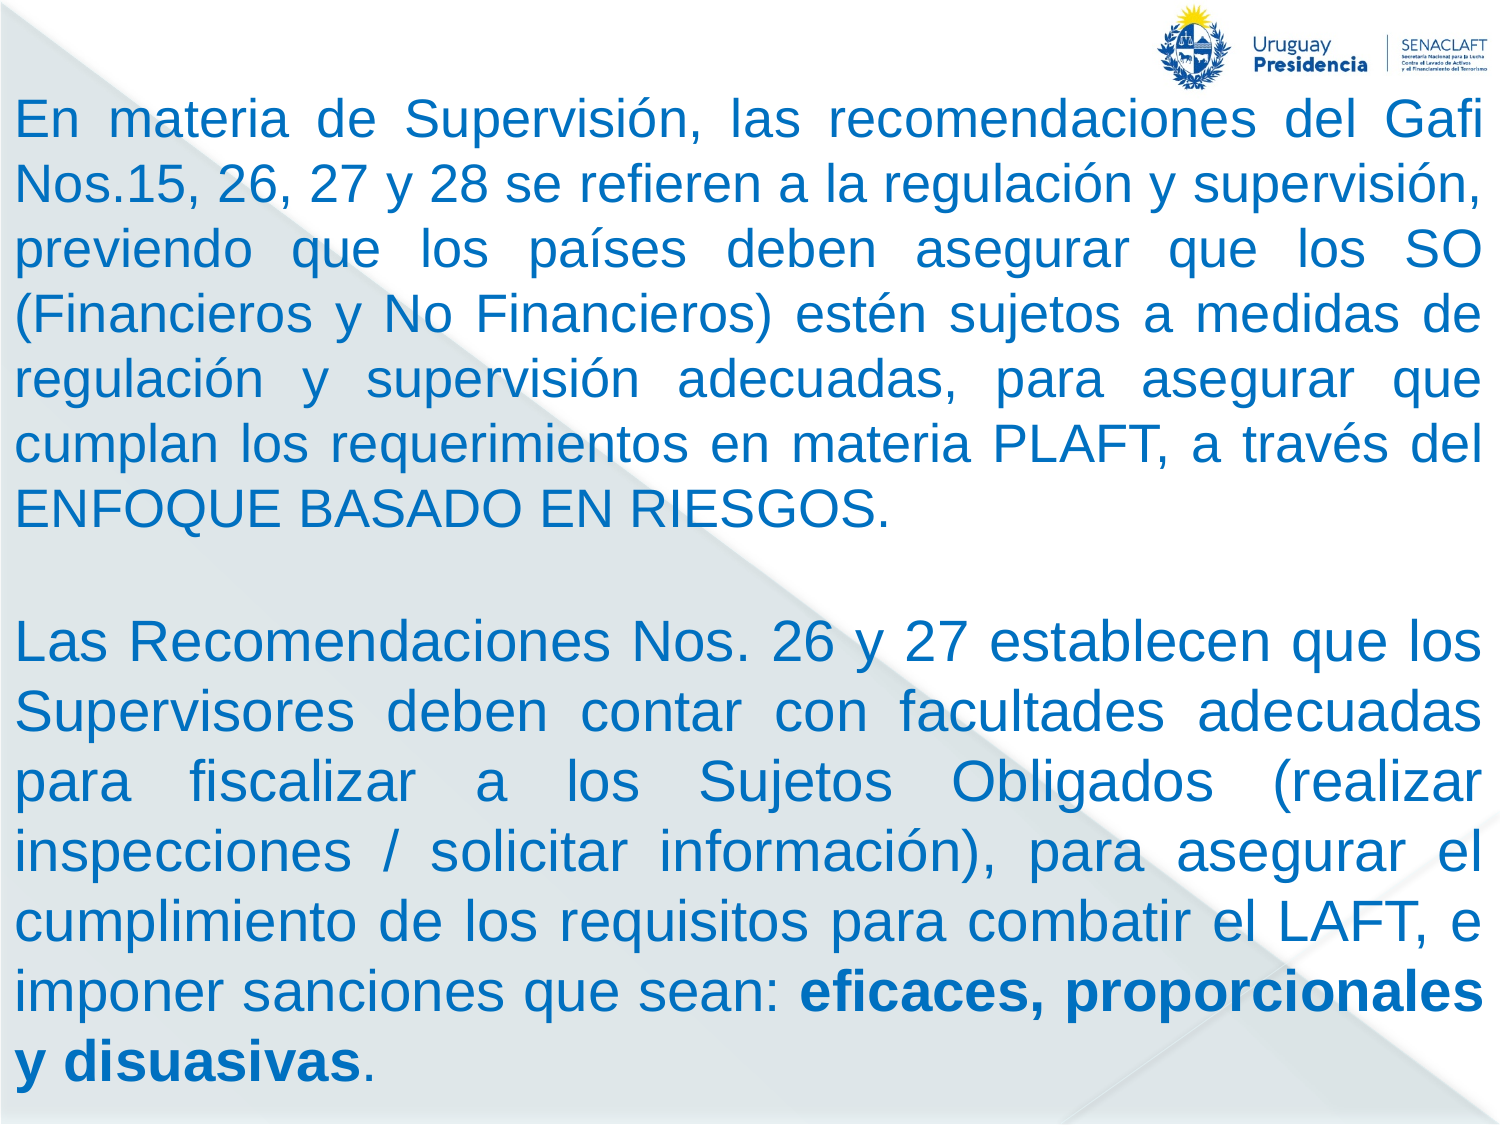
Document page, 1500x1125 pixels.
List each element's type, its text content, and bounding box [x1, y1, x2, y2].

text_box En materia de Supervisión, las recomendaciones del Gafi Nos.15, 26, 27 y 28 se refieren a la regulación y supervisión, previendo que los países deben asegurar que los SO (Financieros y No Financieros) estén sujetos a medidas de regulación y supervisión adecuadas, para asegurar que cumplan los requerimientos en materia PLAFT, a través del ENFOQUE BASADO EN RIESGOS. Las Recomendaciones Nos. 26 y 27 establecen que los Supervisores deben contar con facultades adecuadas para fiscalizar a los Sujetos Obligados (realizar inspecciones / solicitar información), para asegurar el cumplimiento de los requisitos para combatir el LAFT, e imponer sanciones que sean: eficaces, proporcionales y disuasivas. [0, 76, 1500, 1101]
picture [1152, 0, 1500, 109]
